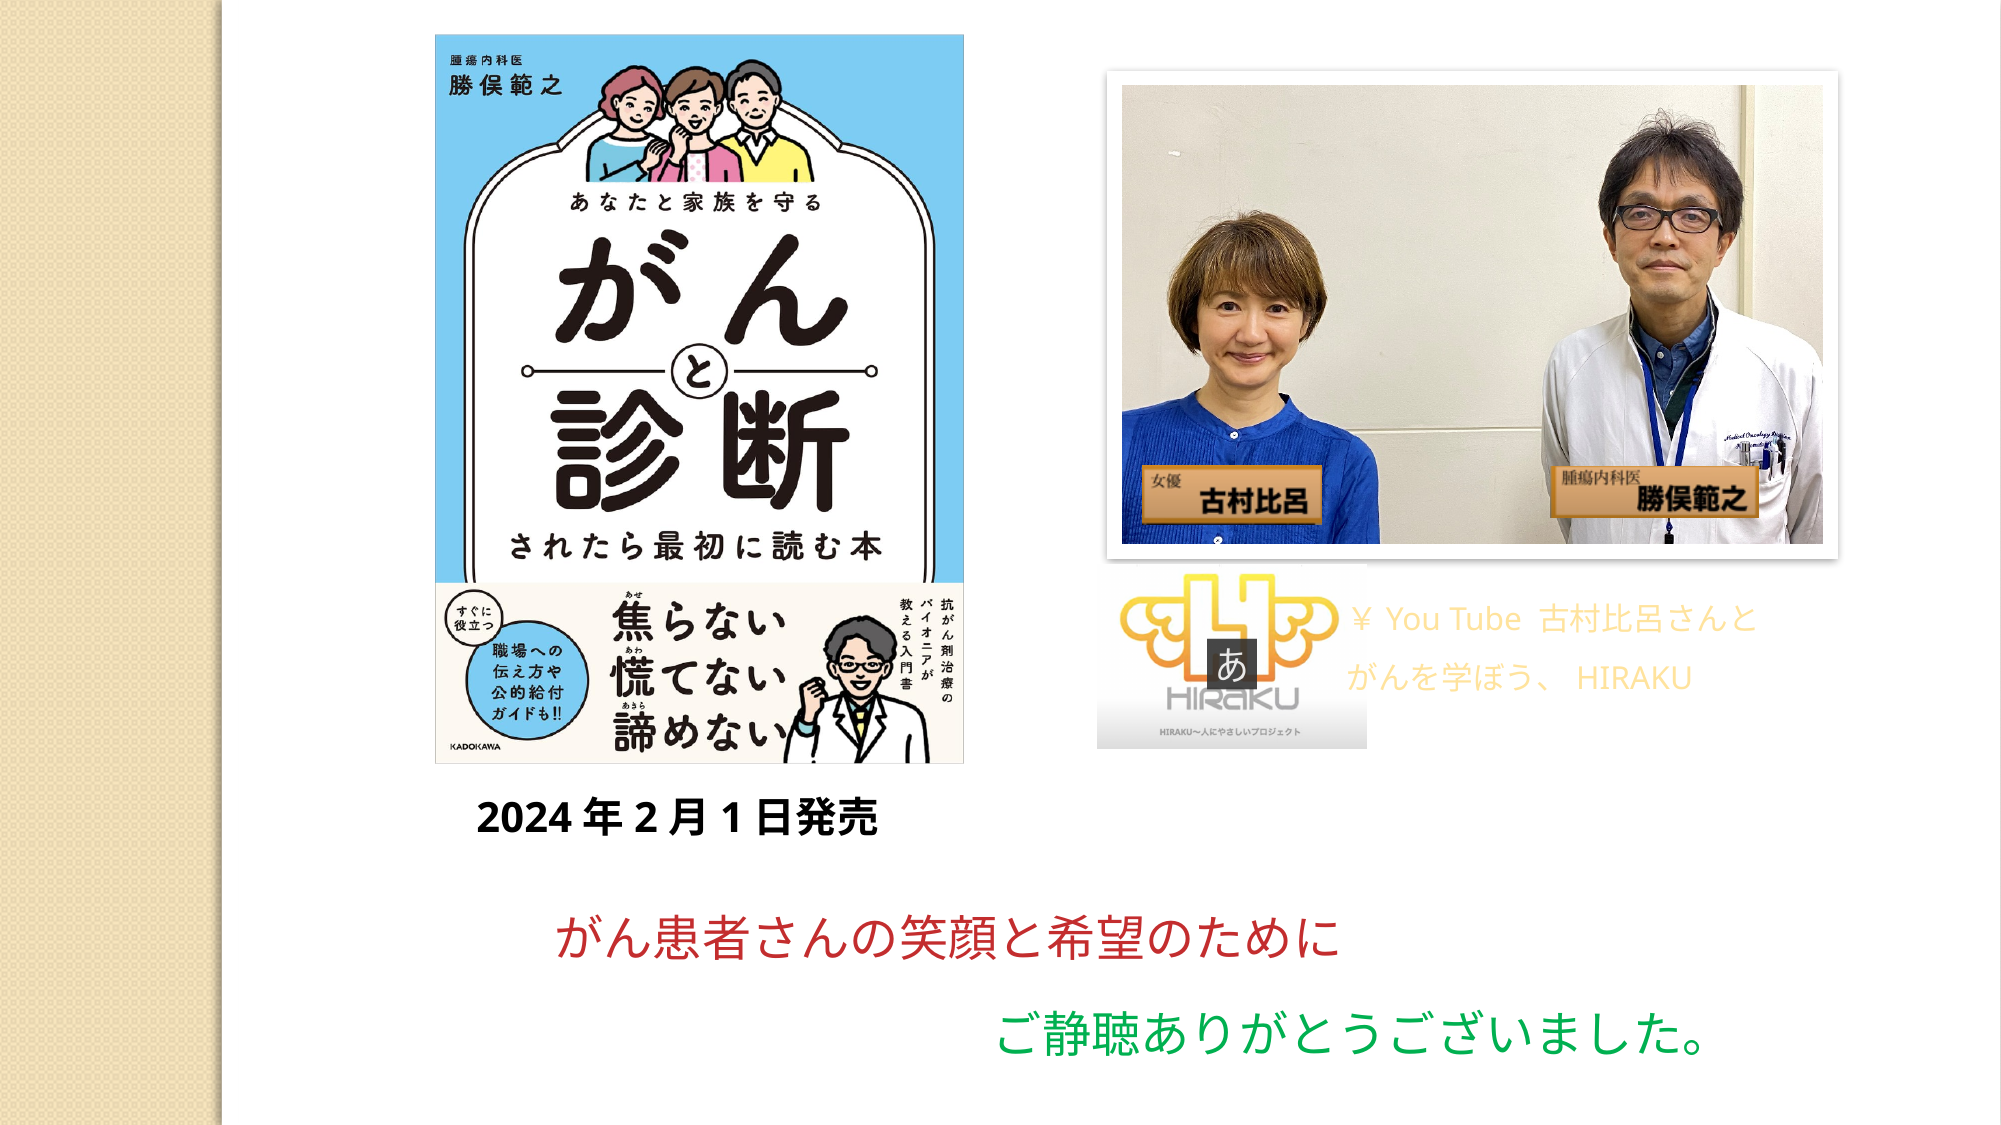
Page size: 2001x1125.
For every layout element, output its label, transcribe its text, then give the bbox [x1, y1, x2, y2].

text_box 2024年2月1日発売 [461, 777, 1018, 854]
text_box がん患者さんの笑顔と希望のために [539, 900, 1683, 974]
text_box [1096, 84, 1824, 749]
title ご静聴ありがとうございました。 [963, 964, 1761, 1101]
picture [427, 31, 973, 764]
